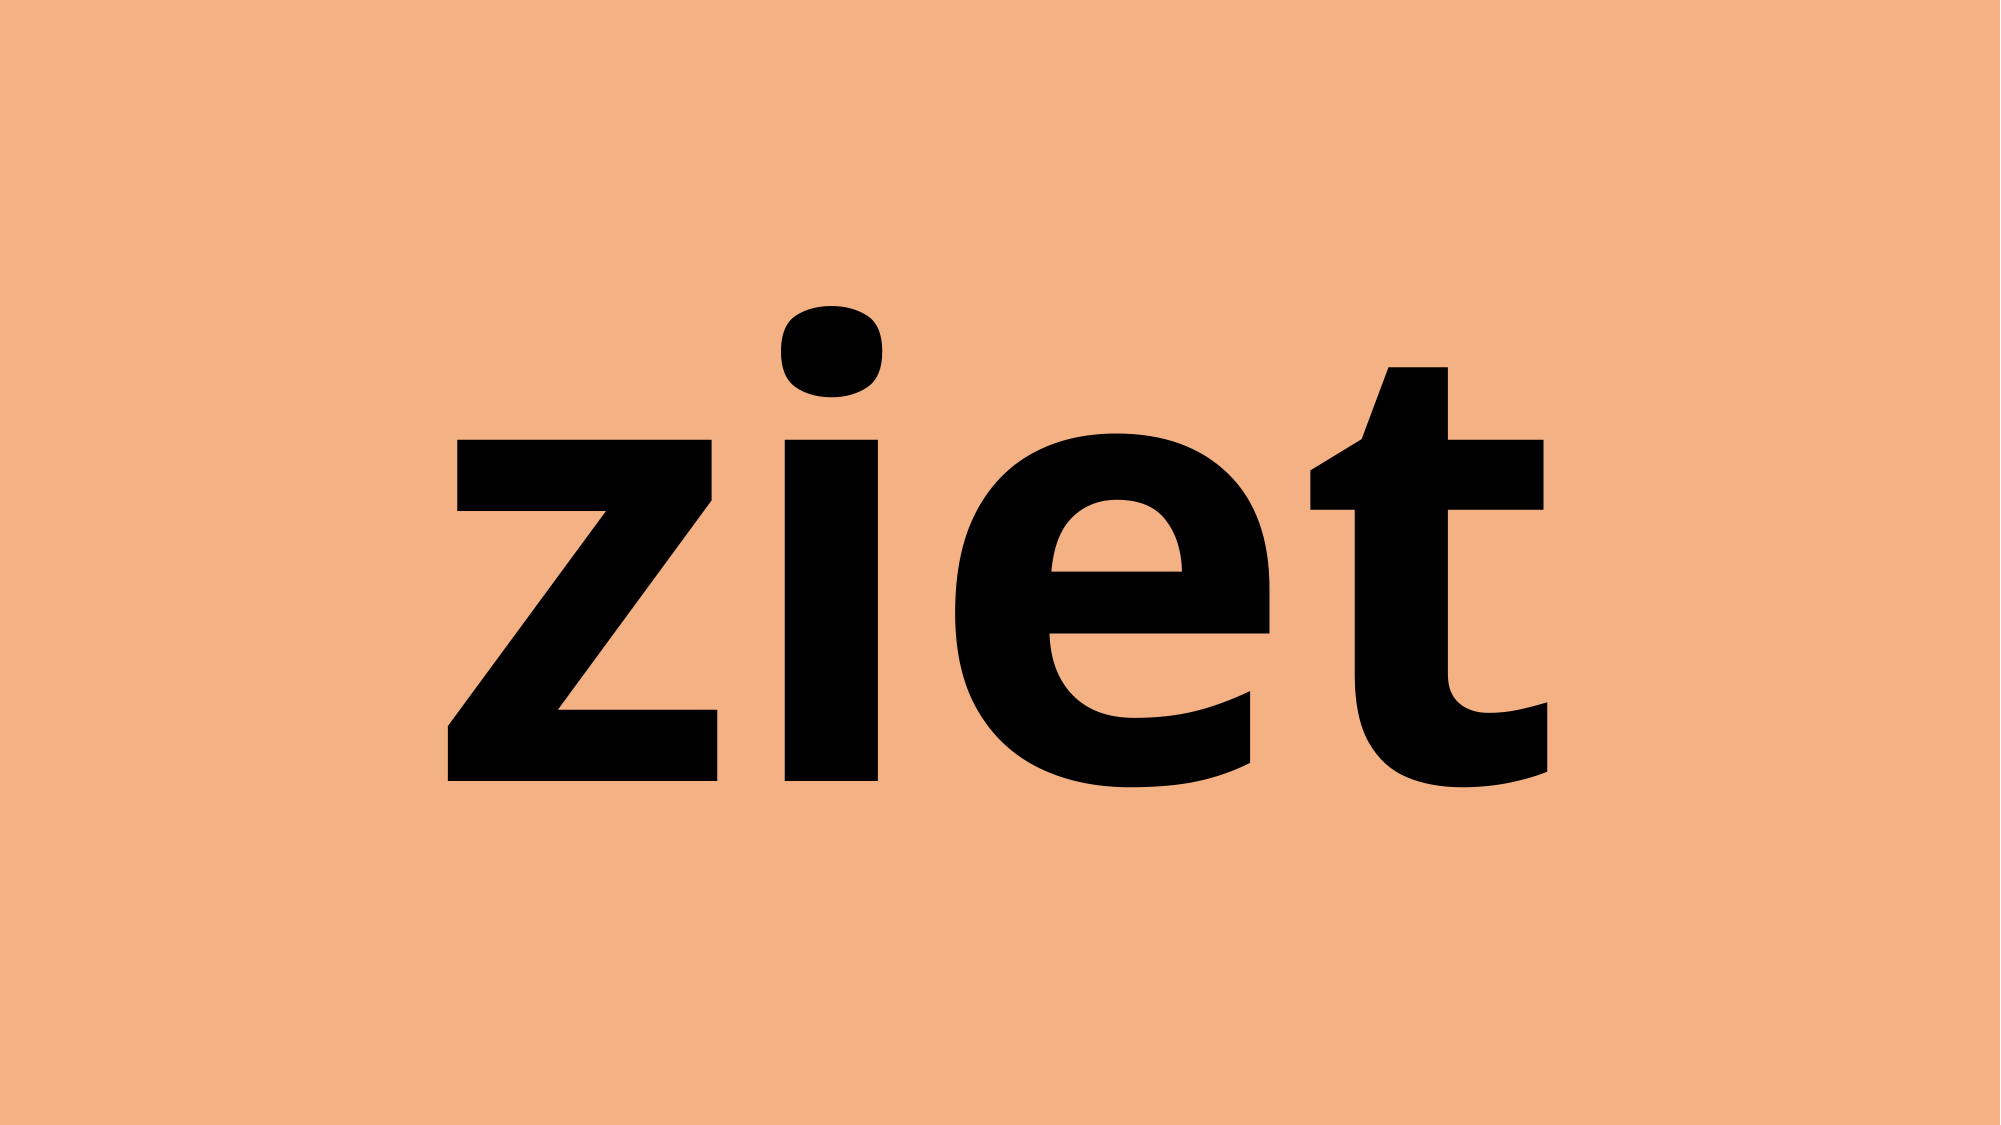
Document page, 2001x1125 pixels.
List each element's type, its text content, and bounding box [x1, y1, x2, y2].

title ziet [137, 470, 1863, 688]
